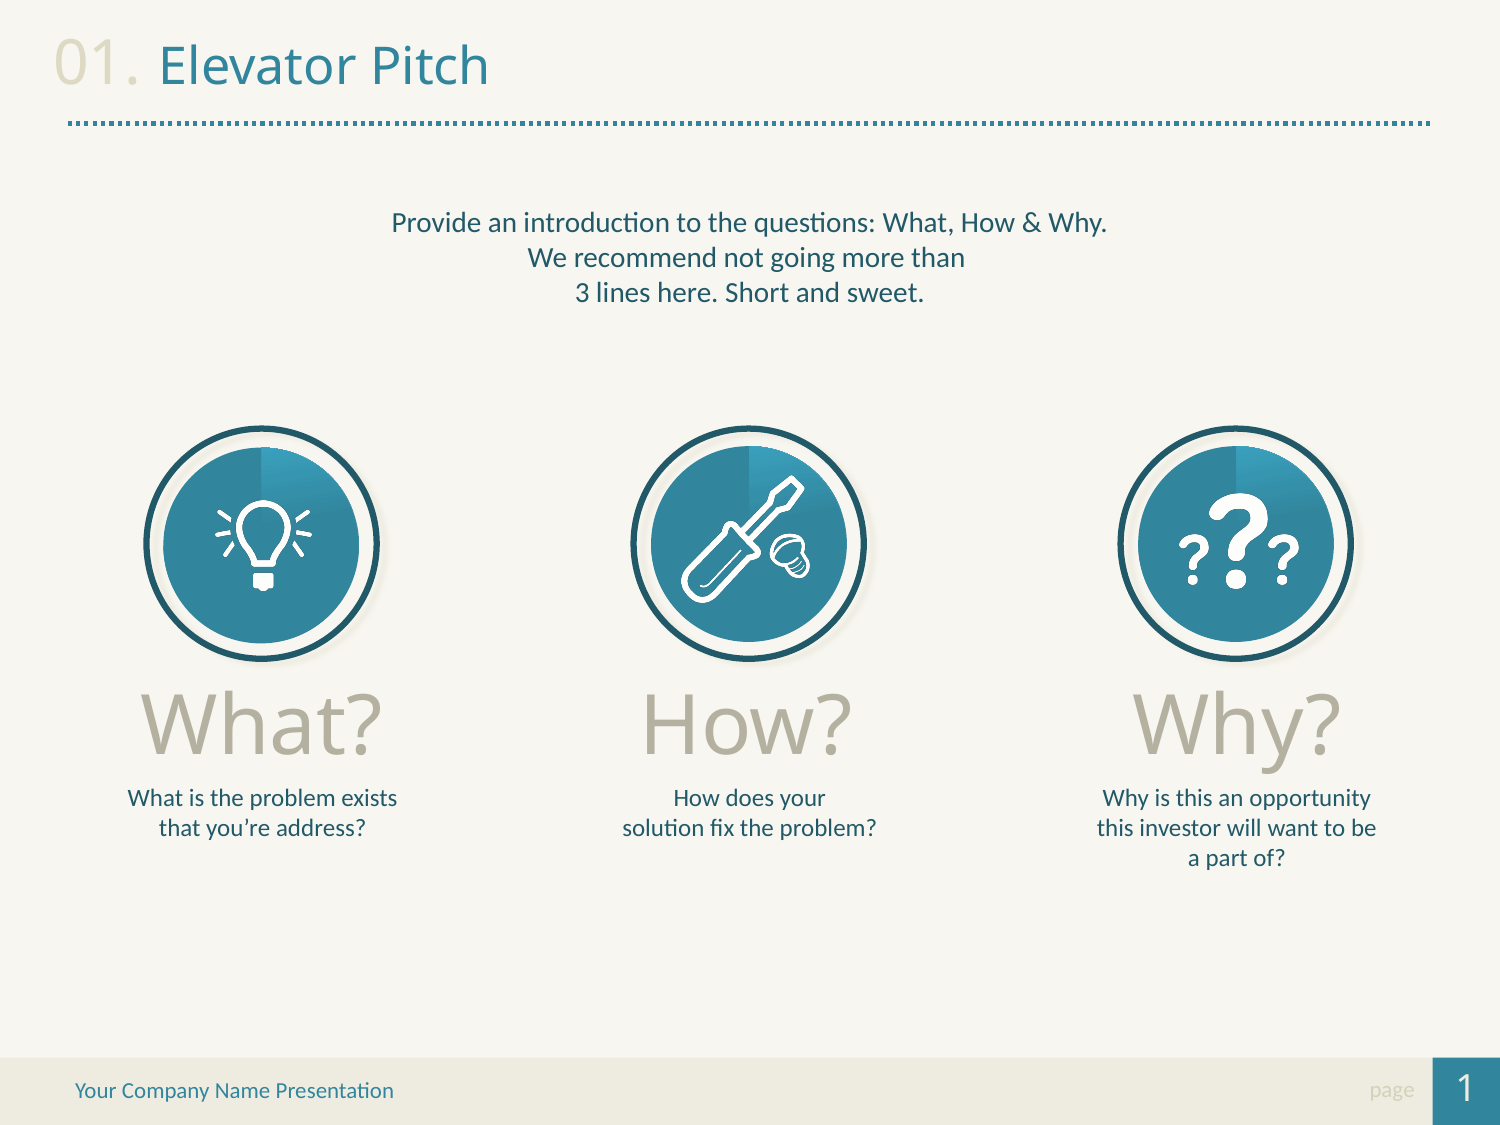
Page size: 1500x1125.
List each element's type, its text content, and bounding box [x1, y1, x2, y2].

text_box What is the problem exists that you’re address? [67, 773, 459, 849]
text_box Why is this an opportunity this investor will want to be a part of? [1041, 774, 1433, 879]
text_box 01. Elevator Pitch [45, 10, 499, 106]
text_box [0, 1057, 1432, 1125]
text_box How does your solution fix the problem? [554, 773, 946, 849]
text_box [707, 651, 791, 659]
text_box page [988, 1067, 1423, 1110]
text_box [633, 493, 645, 594]
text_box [650, 445, 848, 643]
text_box 1 [1447, 1056, 1485, 1117]
picture [214, 500, 313, 591]
text_box [692, 428, 805, 443]
picture [1178, 493, 1299, 590]
text_box [1432, 1057, 1500, 1125]
text_box [1194, 651, 1278, 659]
text_box [1340, 494, 1351, 593]
text_box Your Company Name Presentation [67, 1068, 502, 1111]
text_box [1120, 493, 1132, 594]
text_box How? [632, 663, 861, 773]
text_box Why? [1124, 663, 1350, 774]
picture [681, 475, 810, 604]
text_box [146, 495, 157, 592]
text_box [202, 428, 321, 445]
text_box What? [133, 663, 391, 773]
text_box [365, 493, 377, 595]
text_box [1137, 445, 1335, 643]
text_box [852, 492, 864, 595]
text_box Provide an introduction to the questions: What, How & Why. We recommend not going more than 3 lines here. Short and sweet. [261, 195, 1239, 316]
text_box [1179, 428, 1292, 443]
text_box [219, 651, 304, 659]
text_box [163, 447, 360, 644]
